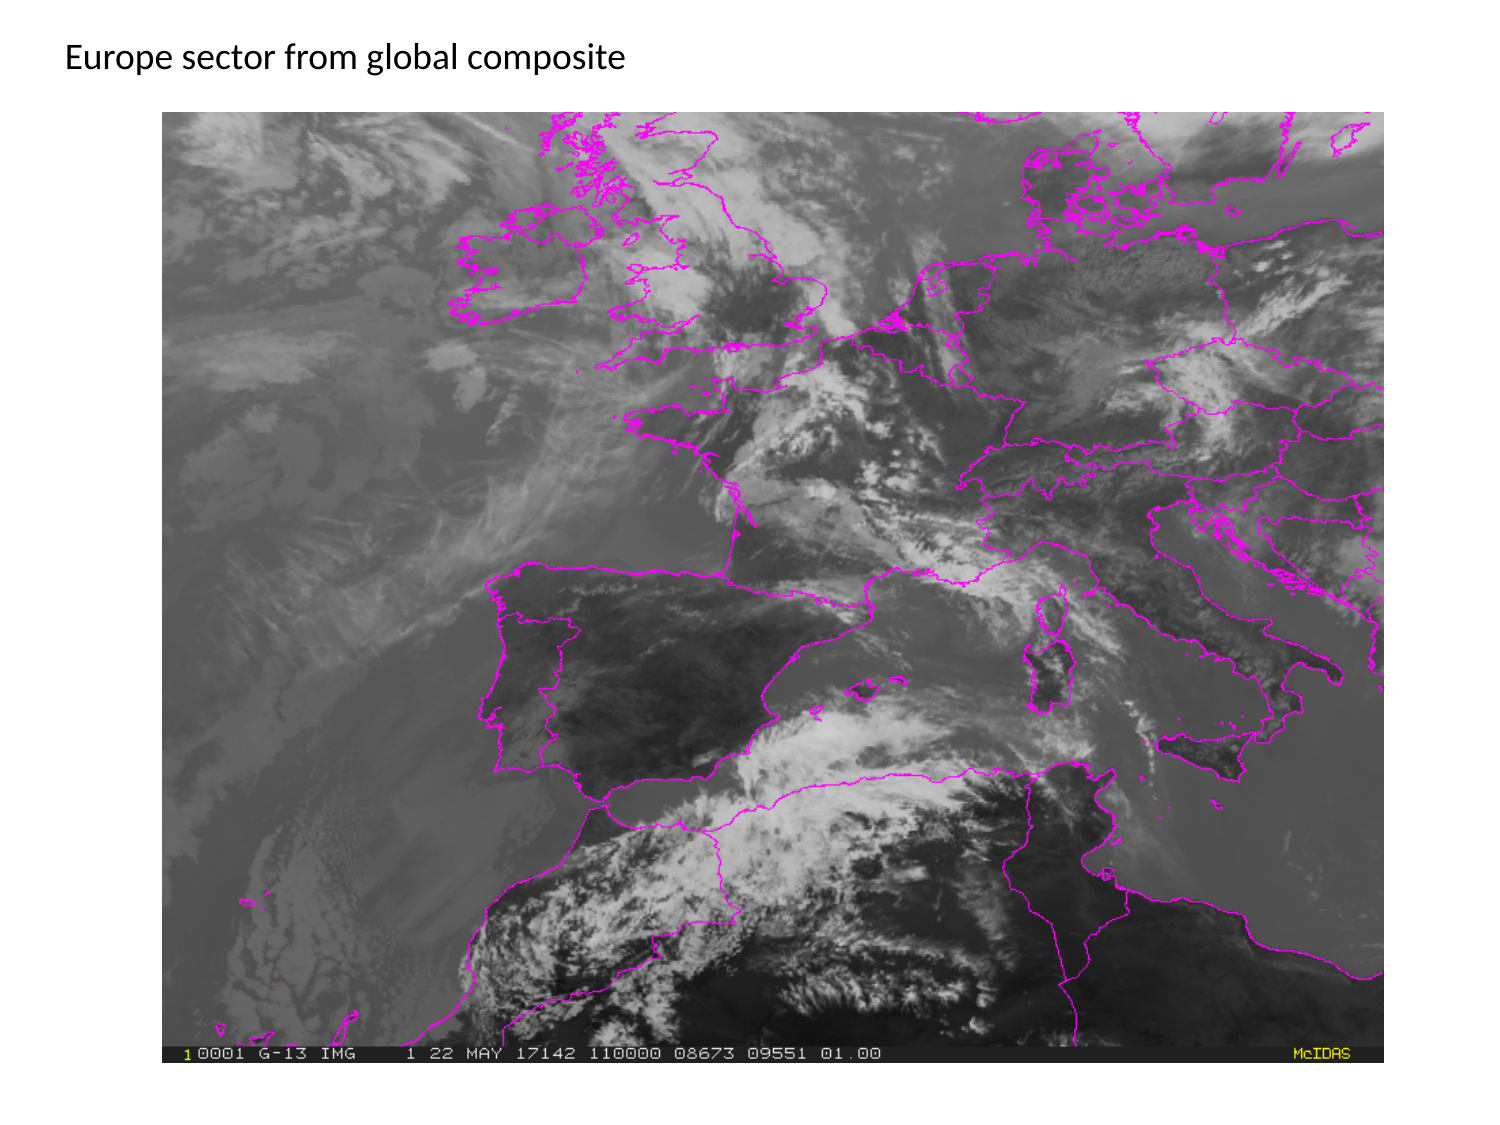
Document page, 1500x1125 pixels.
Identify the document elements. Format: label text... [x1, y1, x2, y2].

text_box Europe sector from global composite [50, 24, 1500, 85]
picture [162, 112, 1385, 1063]
